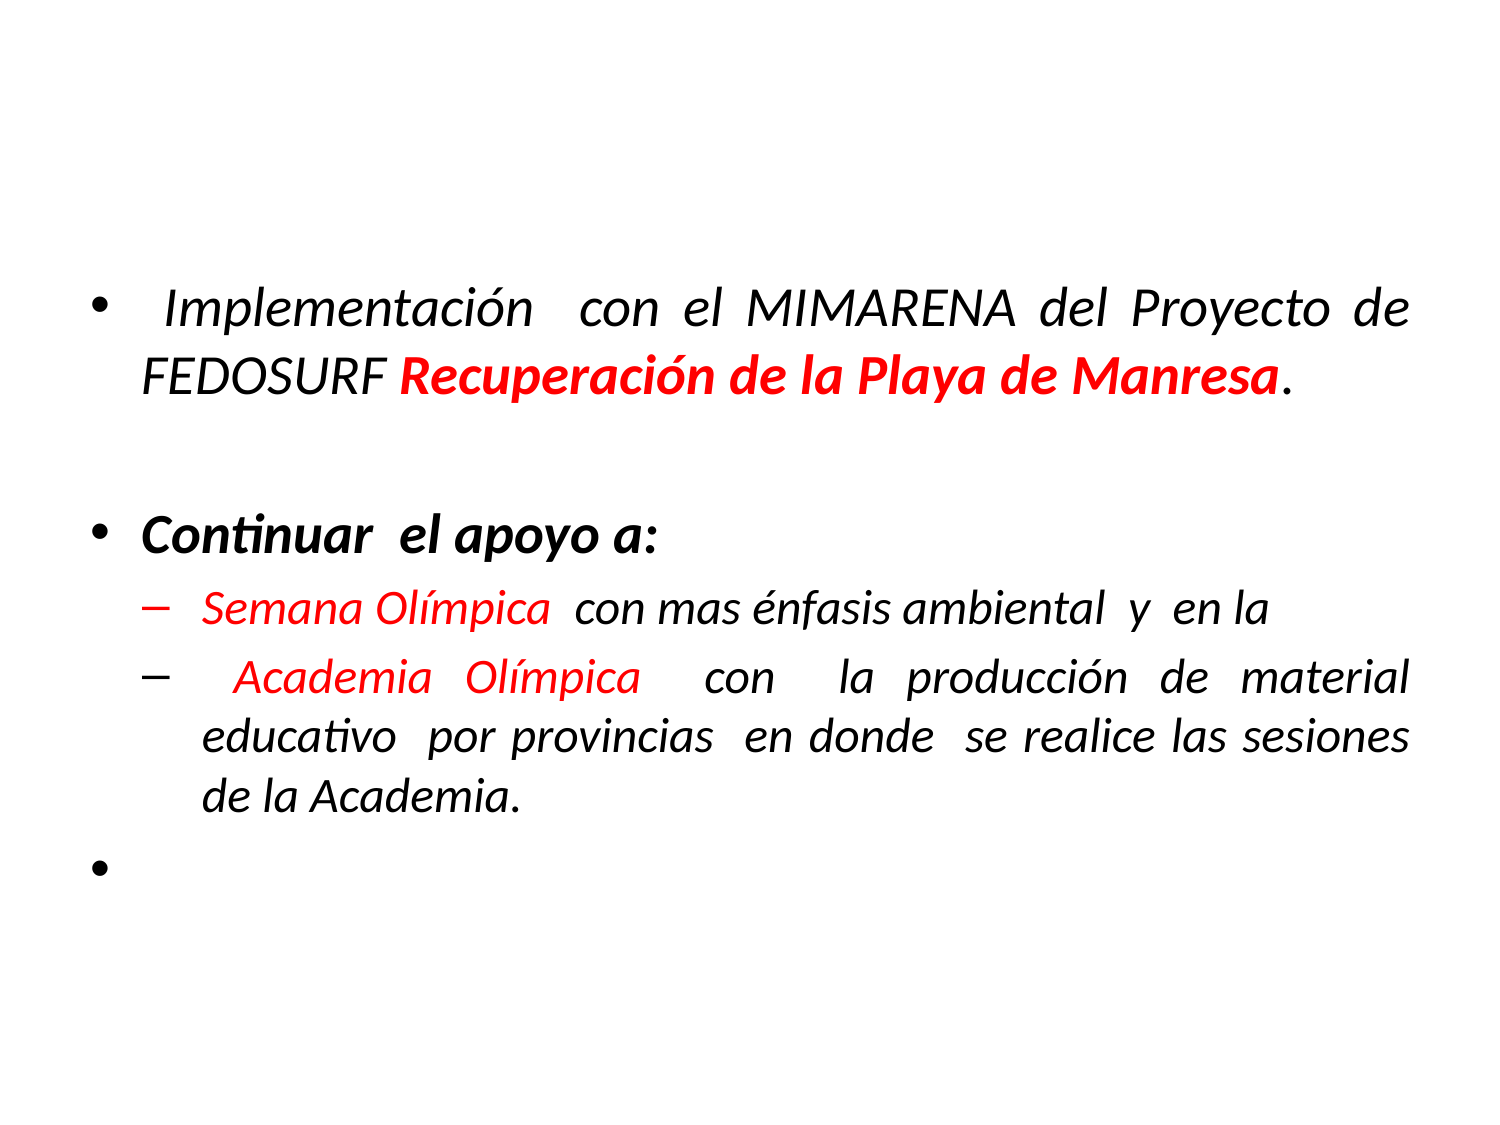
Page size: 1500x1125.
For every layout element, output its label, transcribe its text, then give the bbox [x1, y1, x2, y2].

list Implementación con el MIMARENA del Proyecto de FEDOSURF Recuperación de la Playa de Manresa. Continuar el apoyo a: Semana Olímpica con mas énfasis ambiental y en la Academia Olímpica con la producción de material educativo por provincias en donde se realice las sesiones de la Academia. [75, 262, 1425, 1005]
